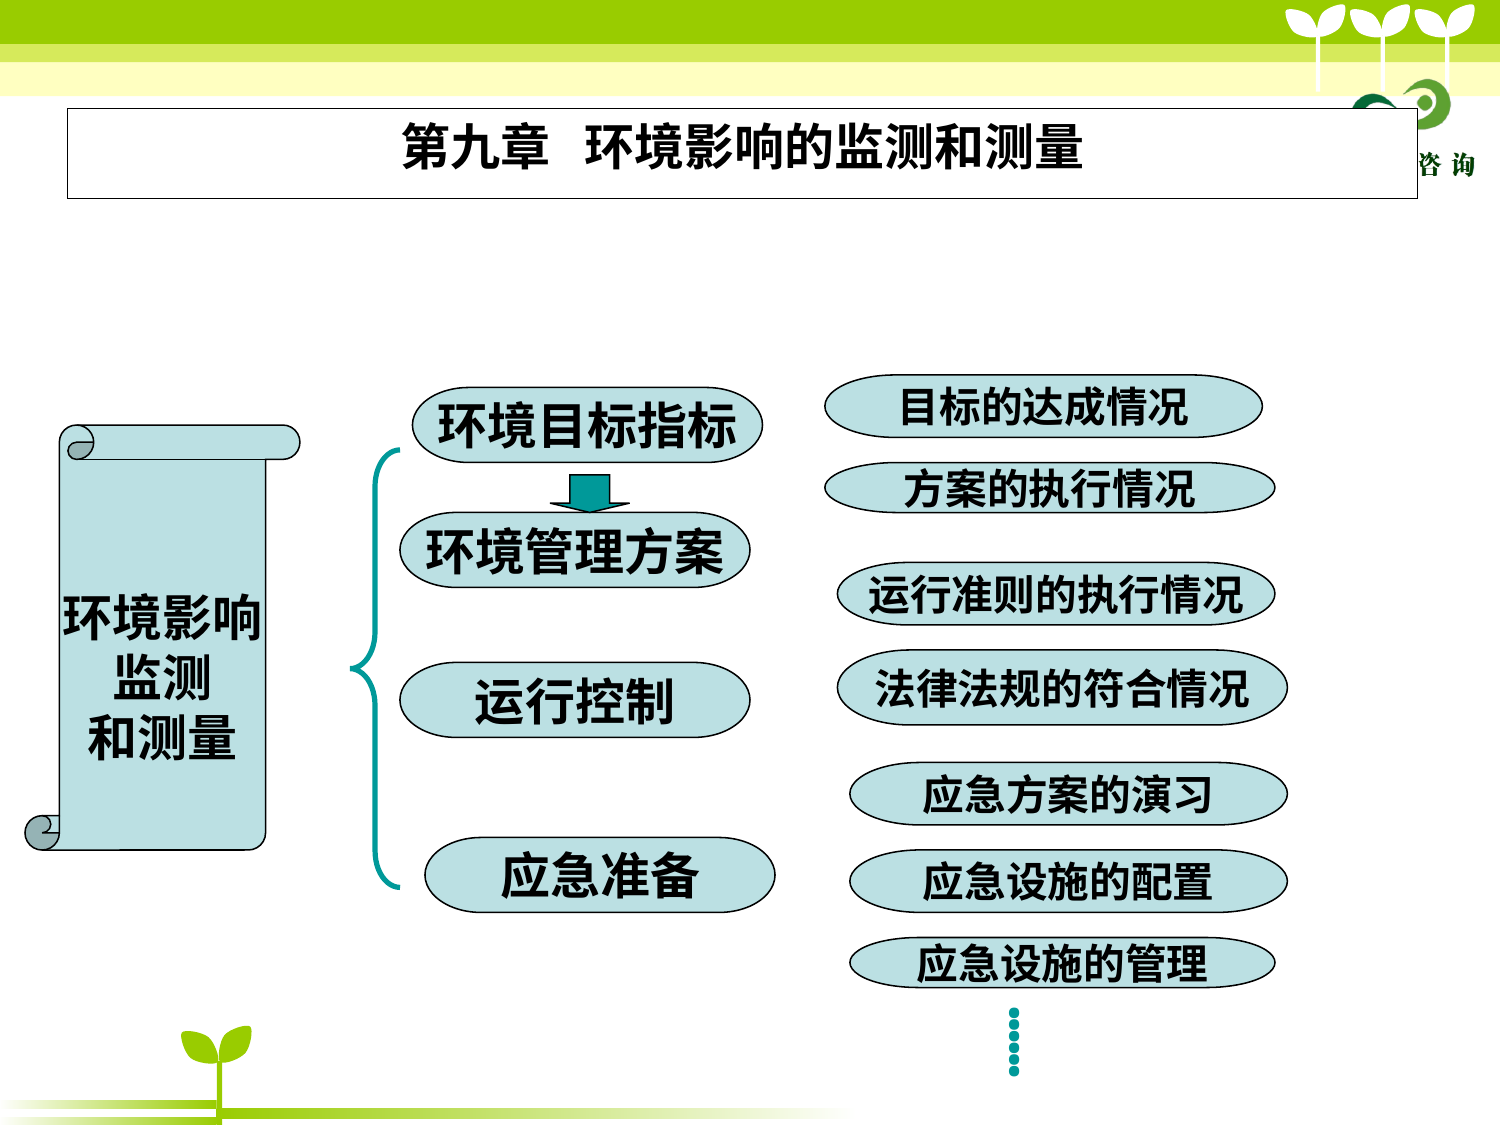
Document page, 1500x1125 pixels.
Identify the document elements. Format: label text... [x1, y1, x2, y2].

text_box 环境目标指标 [412, 387, 763, 463]
title 第九章 环境影响的监测和测量 [67, 108, 1418, 199]
text_box …… [974, 993, 1076, 1125]
text_box 运行准则的执行情况 [837, 562, 1275, 625]
text_box 法律法规的符合情况 [837, 649, 1288, 725]
text_box 运行控制 [401, 662, 751, 738]
text_box 应急设施的管理 [849, 937, 1276, 988]
text_box 方案的执行情况 [824, 462, 1275, 513]
text_box [350, 449, 401, 888]
text_box 目标的达成情况 [824, 374, 1263, 438]
text_box 应急准备 [424, 837, 776, 913]
text_box 环境管理方案 [401, 512, 751, 588]
text_box 环境影响 监测 和测量 [24, 425, 300, 851]
text_box 应急设施的配置 [849, 849, 1288, 913]
text_box 应急方案的演习 [849, 762, 1288, 825]
picture [1299, 78, 1500, 180]
text_box [549, 474, 630, 513]
